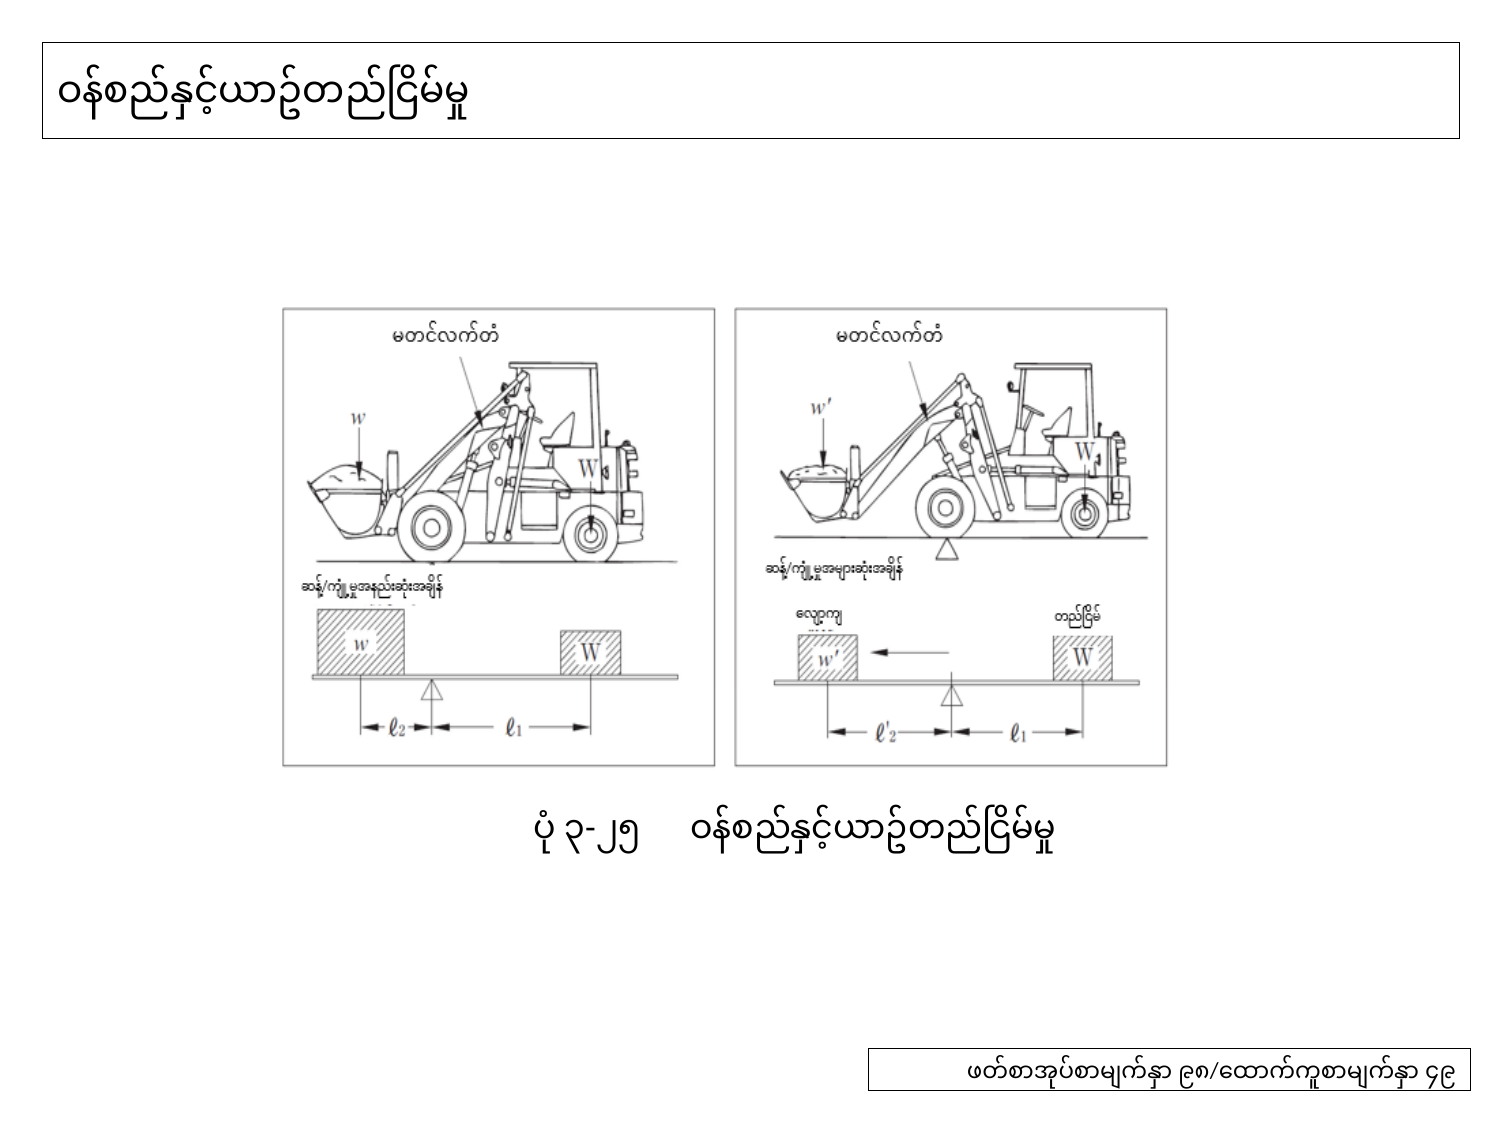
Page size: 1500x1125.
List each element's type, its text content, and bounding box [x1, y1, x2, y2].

title ဝန်စည်နှင့်ယာဥ်တည်ငြိမ်မှု [42, 42, 1460, 139]
text_box ပုံ ၃-၂၅ ဝန်စည်နှင့်ယာဥ်တည်ငြိမ်မှု [493, 798, 1097, 853]
text_box ဖတ်စာအုပ်စာမျက်နှာ ၉၈/ထောက်ကူစာမျက်နှာ ၄၉ [868, 1048, 1471, 1091]
picture [258, 276, 1182, 774]
